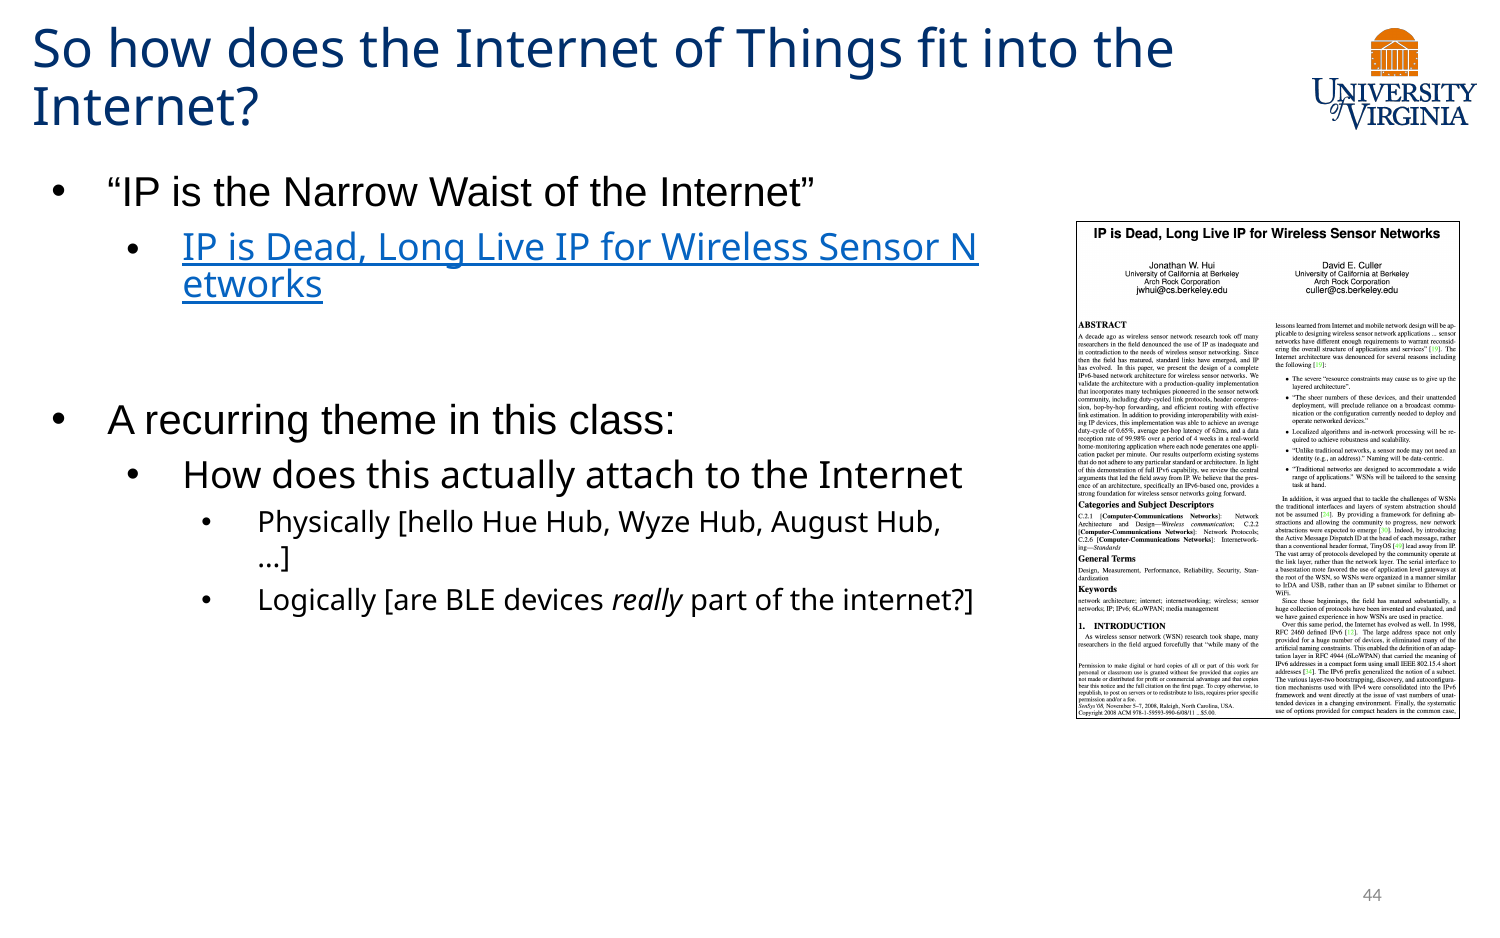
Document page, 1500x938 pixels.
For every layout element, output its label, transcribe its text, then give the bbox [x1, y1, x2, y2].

slide_number 44 [1059, 868, 1397, 919]
list “IP is the Narrow Waist of the Internet” IP is Dead, Long Live IP for Wireless Sensor Networks A recurring theme in this class: How does this actually attach to the Internet Physically [hello Hue Hub, Wyze Hub, August Hub, …] Logically [are BLE devices really part of the internet?] [17, 157, 995, 845]
title So how does the Internet of Things fit into the Internet? [17, 14, 1297, 145]
picture [1076, 221, 1460, 719]
picture [1312, 28, 1477, 130]
